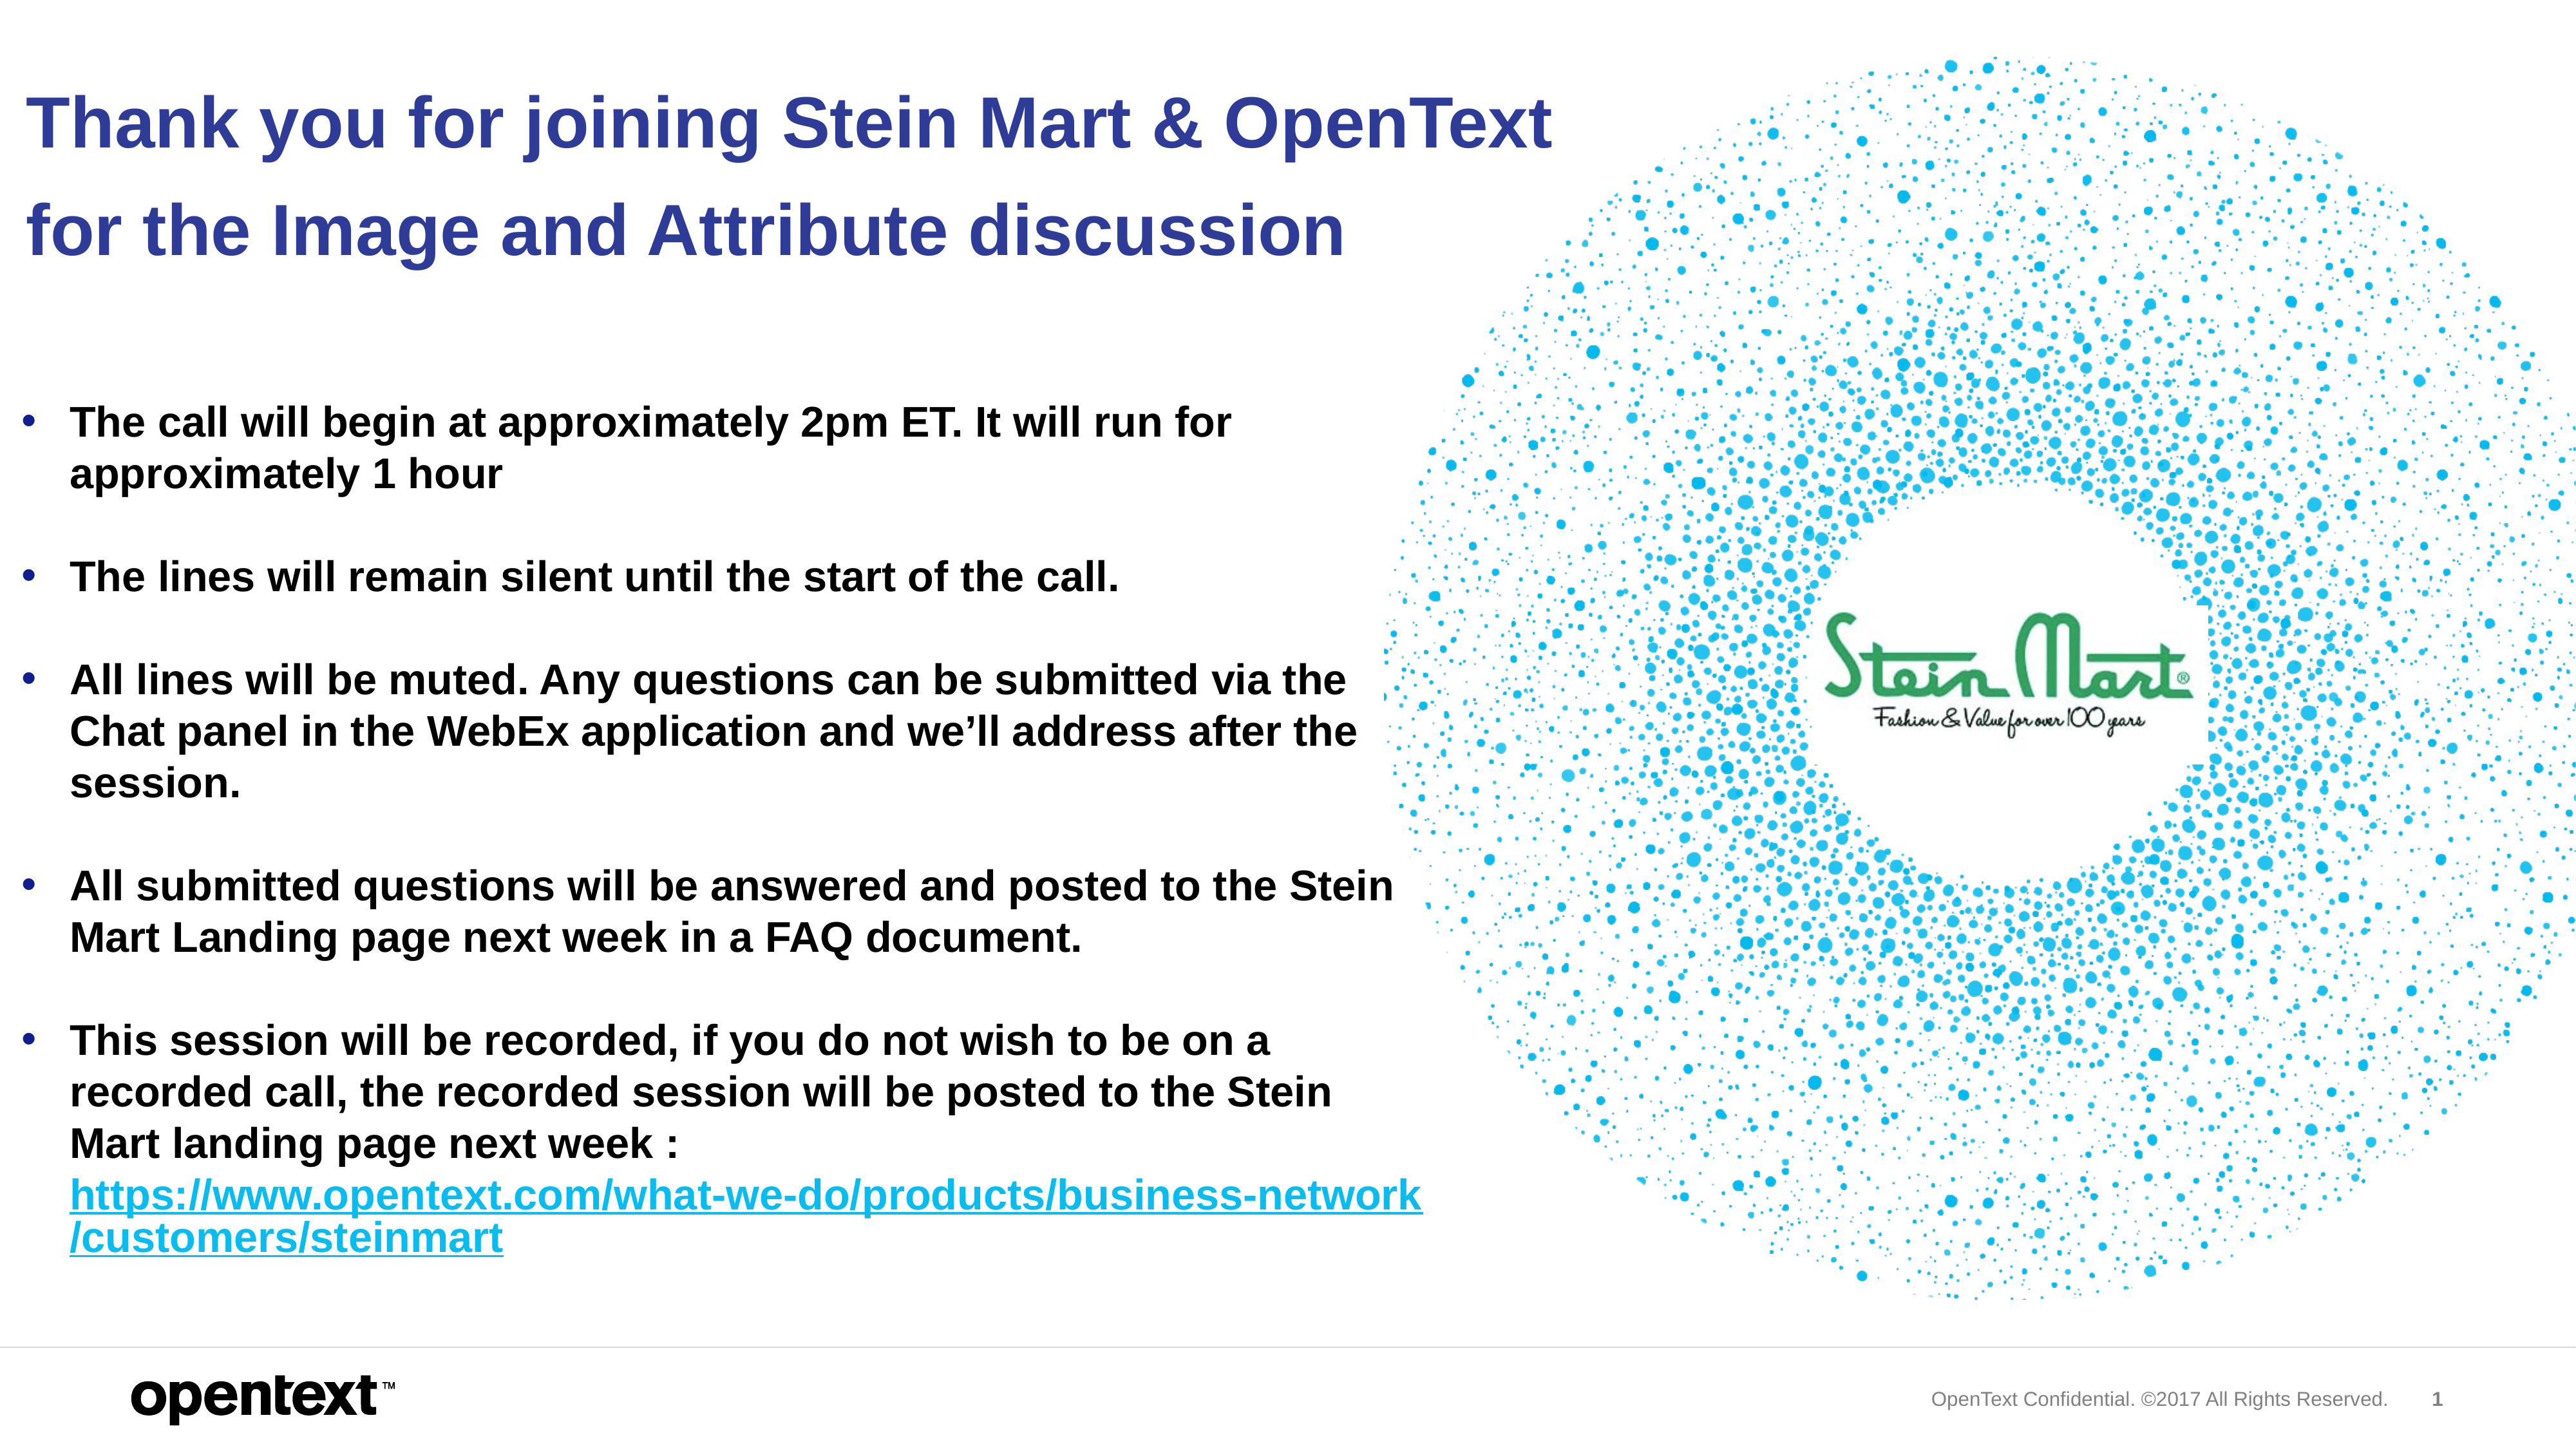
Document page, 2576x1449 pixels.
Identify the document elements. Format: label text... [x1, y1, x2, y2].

title Thank you for joining Stein Mart & OpenText for the Image and Attribute discussion [12, 0, 1602, 274]
picture [1338, 15, 2576, 1347]
text_box The call will begin at approximately 2pm ET. It will run for approximately 1 hour The lines will remain silent until the start of the call. All lines will be muted. Any questions can be submitted via the Chat panel in the WebEx application and we’ll address after the session. All submitted questions will be answered and posted to the Stein Mart Landing page next week in a FAQ document. This session will be recorded, if you do not wish to be on a recorded call, the recorded session will be posted to the Stein Mart landing page next week : https://www.opentext.com/what-we-do/products/business-network/customers/steinmart [12, 337, 1435, 1223]
